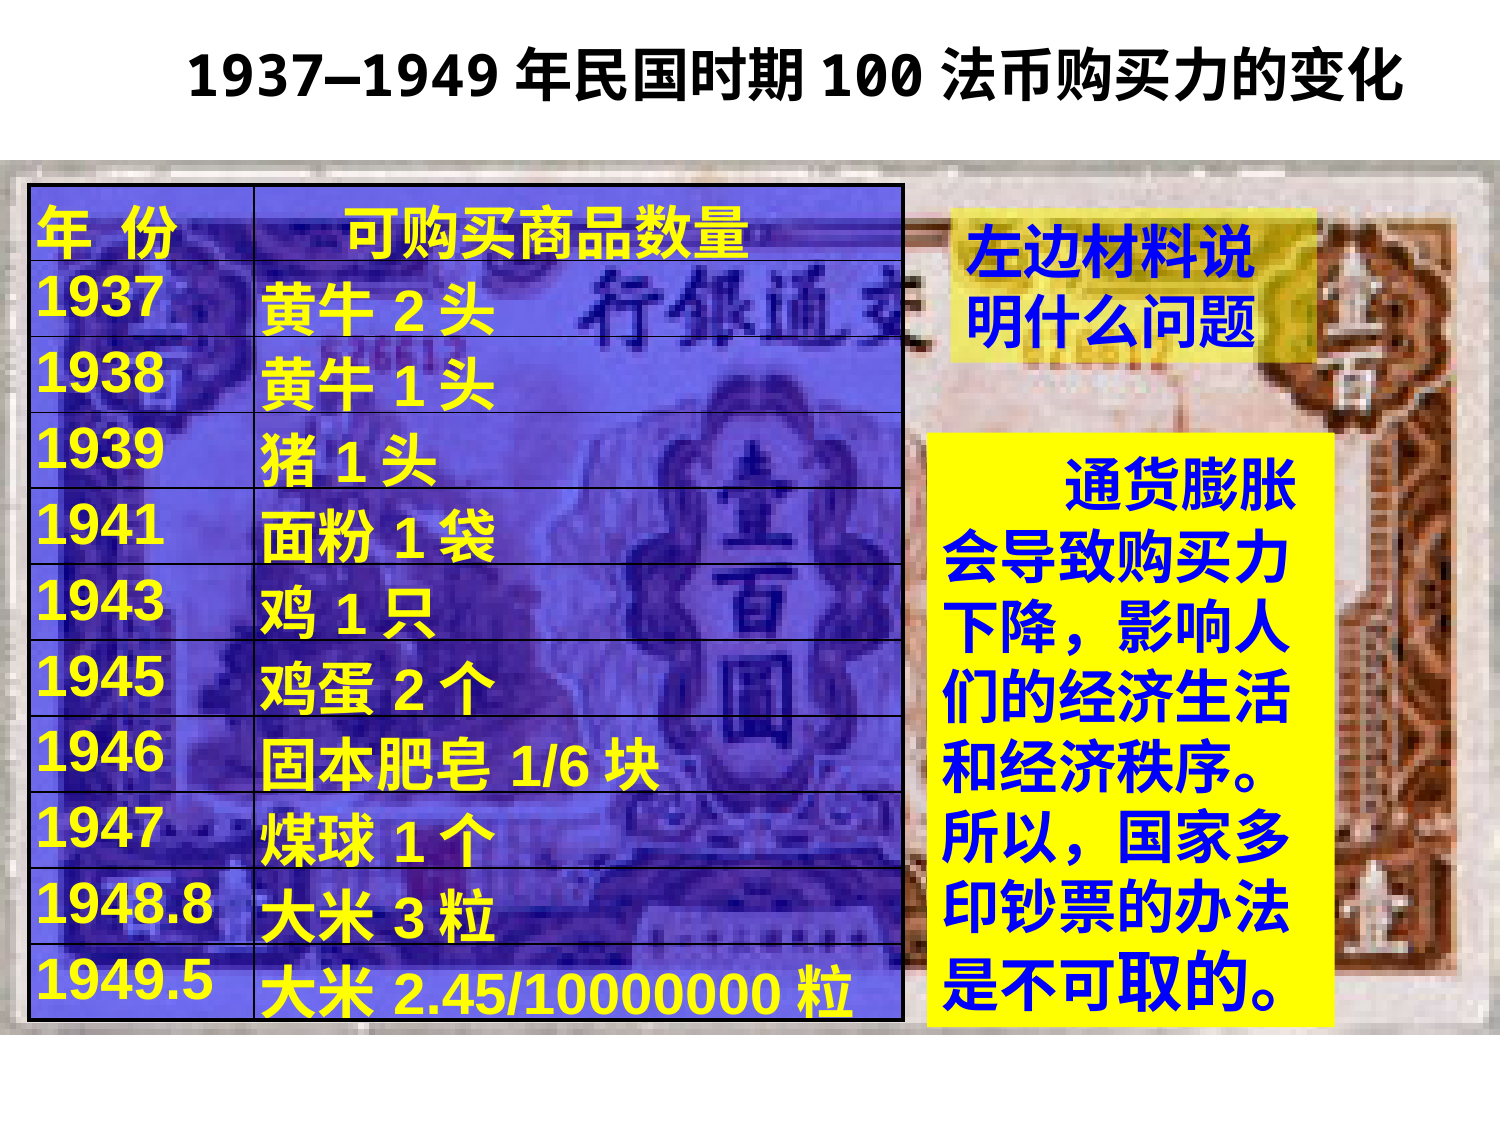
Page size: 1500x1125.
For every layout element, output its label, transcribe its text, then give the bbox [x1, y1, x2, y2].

text_box 1937—1949年民国时期100法币购买力的变化 [171, 31, 1471, 116]
picture [0, 160, 1500, 1036]
